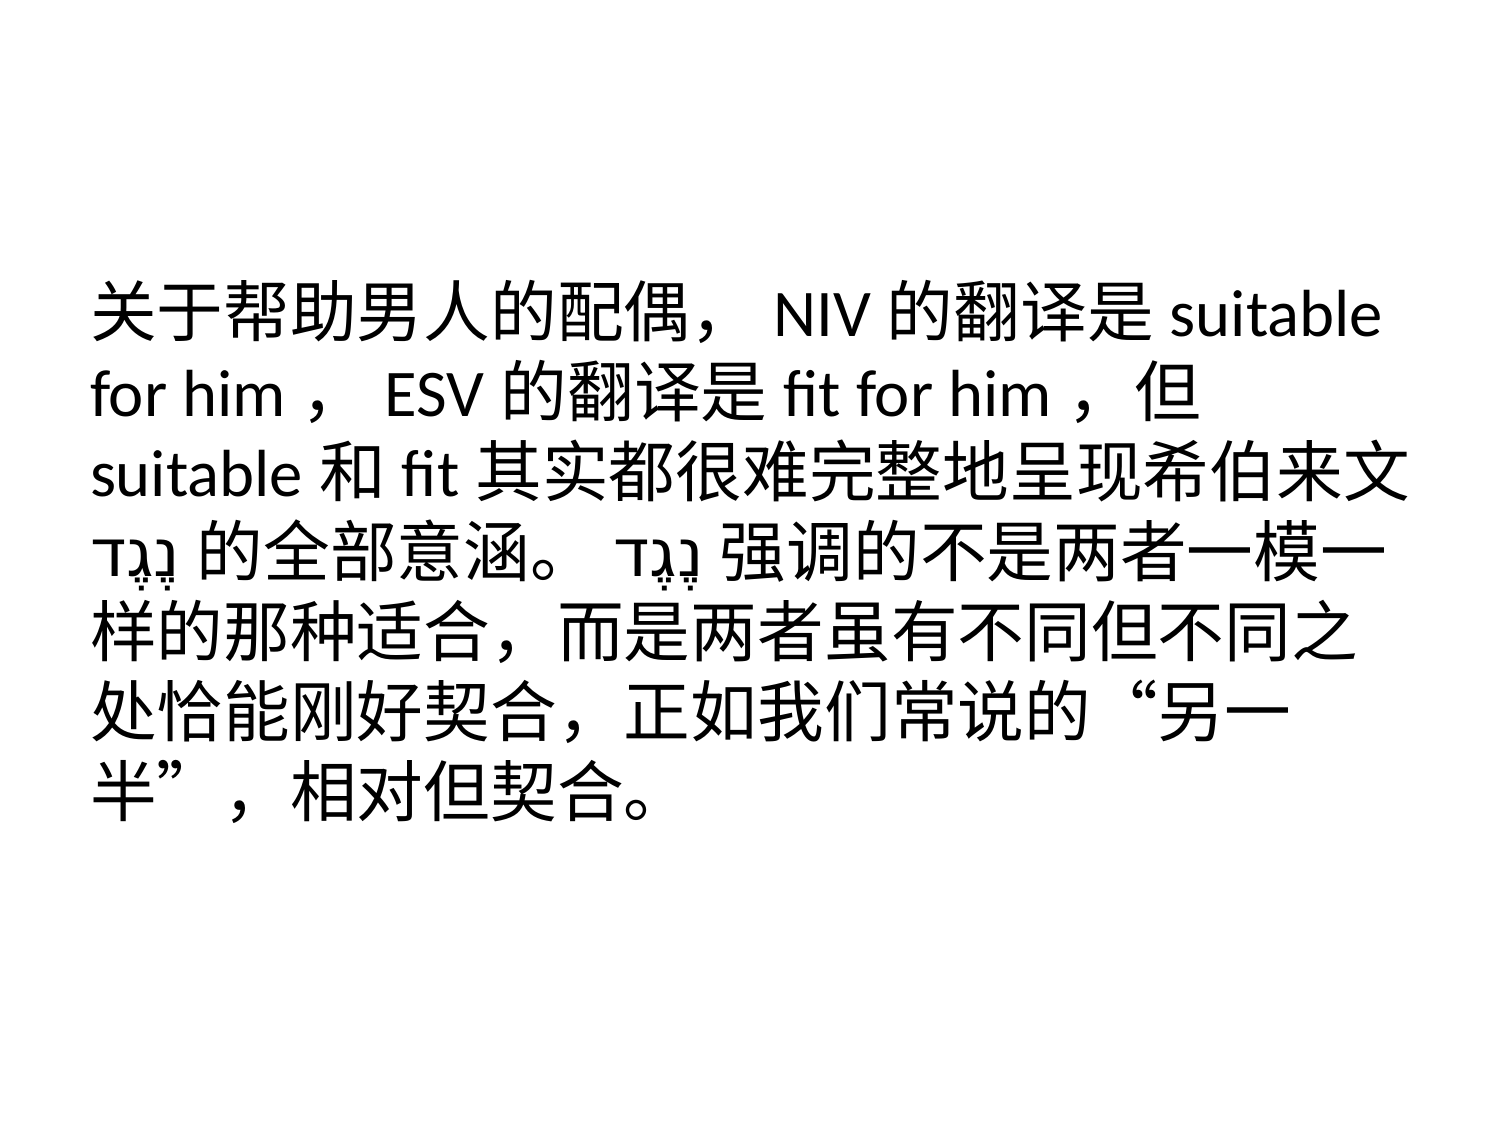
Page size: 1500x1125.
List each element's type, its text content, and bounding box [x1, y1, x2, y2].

list 关于帮助男人的配偶，NIV的翻译是suitable for him，ESV的翻译是fit for him，但suitable和fit其实都很难完整地呈现希伯来文נֶגֶד的全部意涵。נֶגֶד强调的不是两者一模一样的那种适合，而是两者虽有不同但不同之处恰能刚好契合，正如我们常说的“另一半”，相对但契合。 [75, 262, 1425, 1005]
